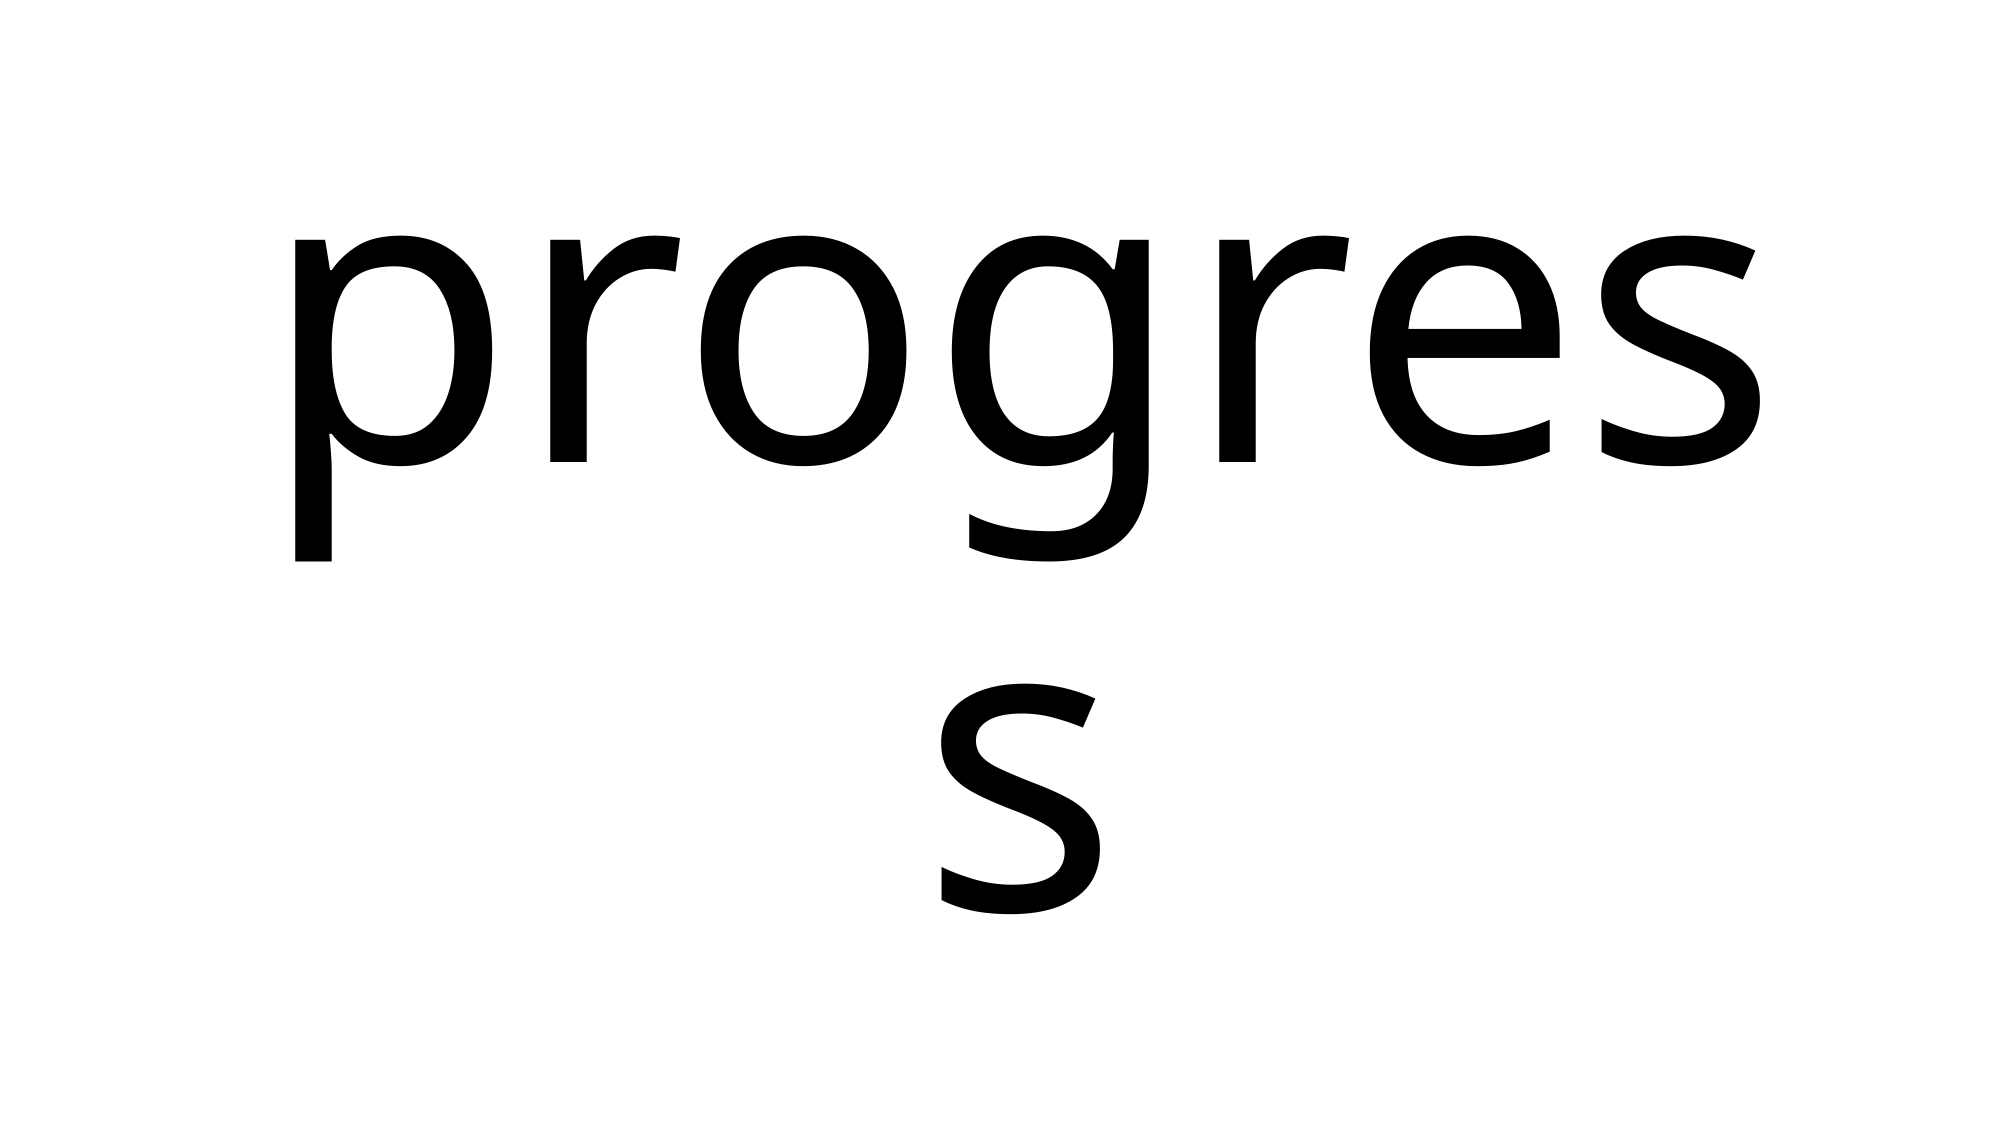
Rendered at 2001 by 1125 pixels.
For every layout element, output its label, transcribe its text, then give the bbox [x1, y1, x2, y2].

text_box progress [157, 443, 1883, 662]
